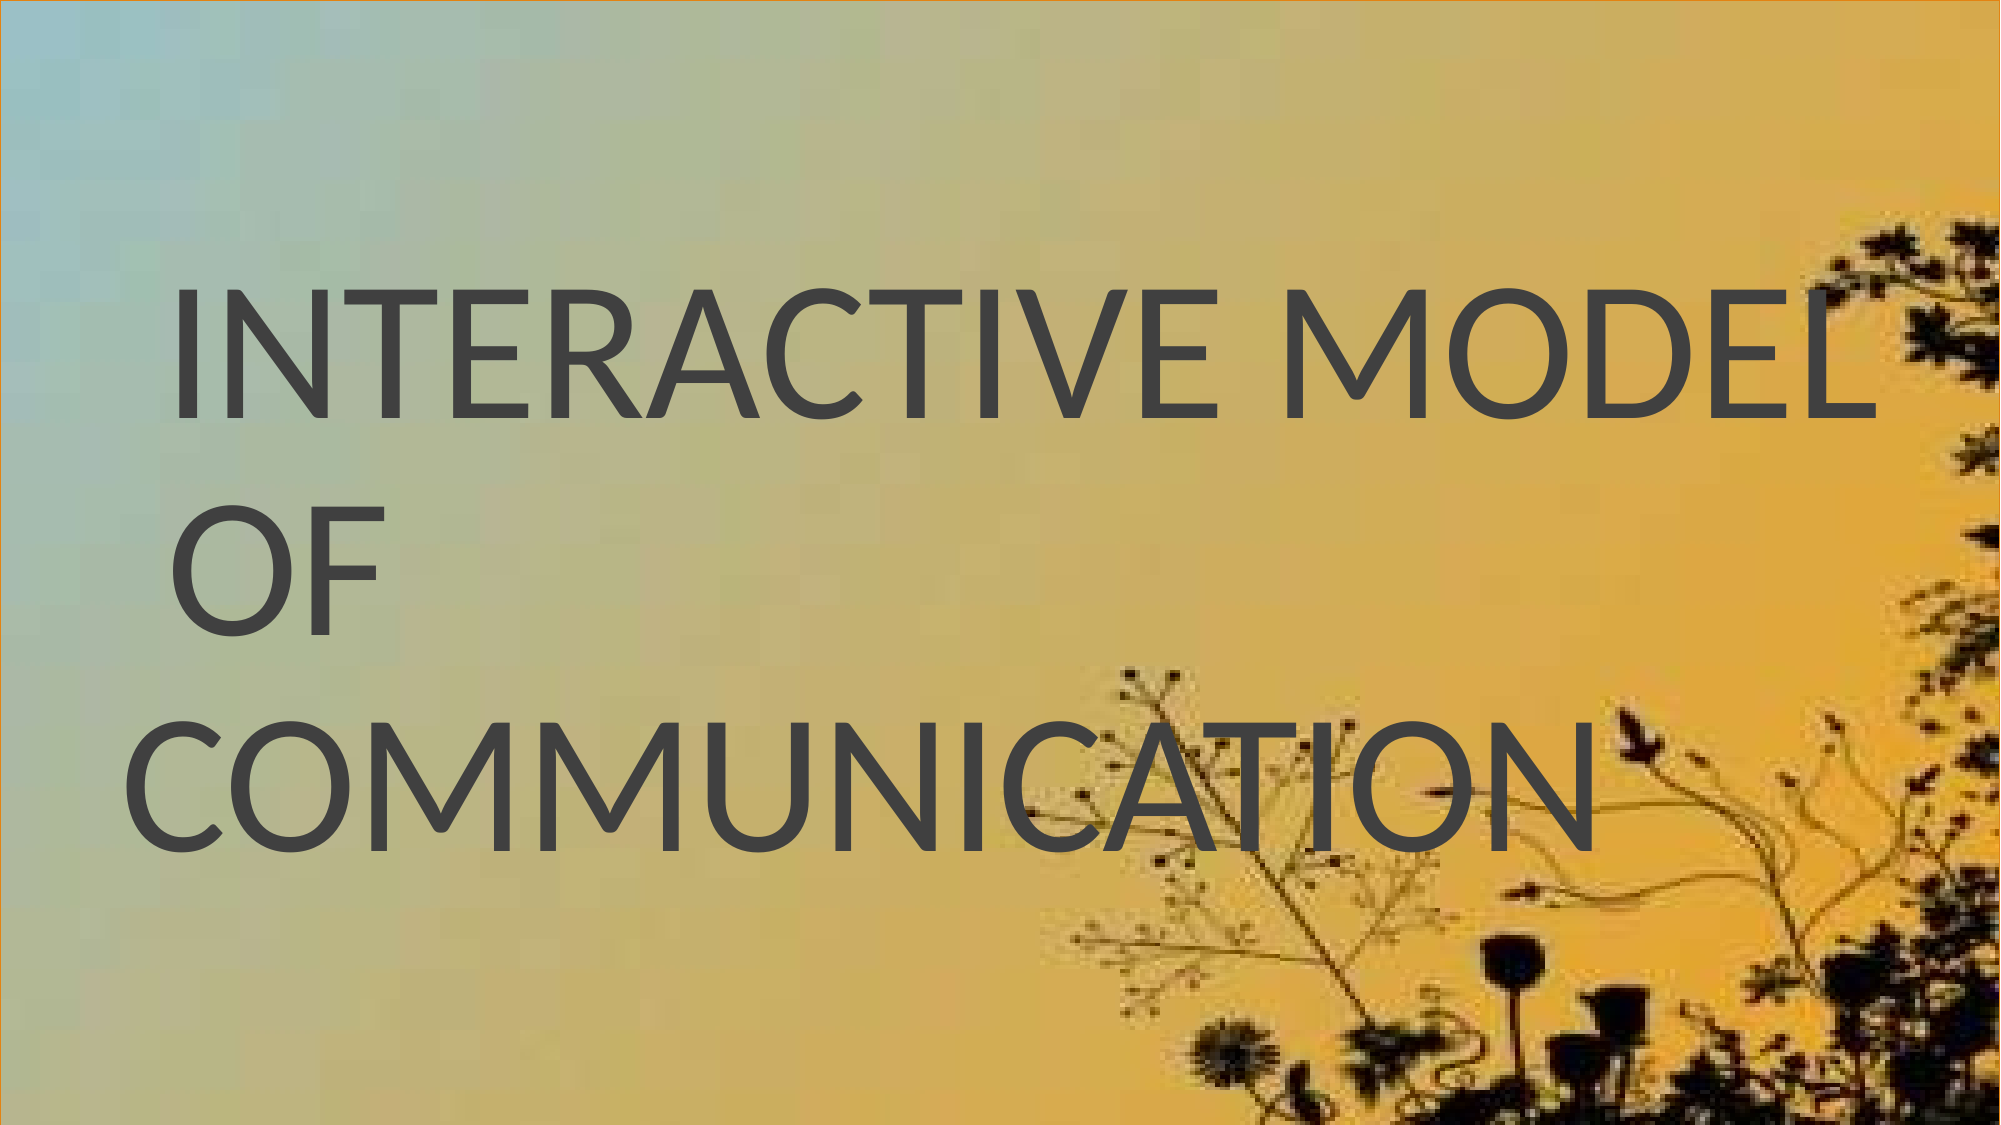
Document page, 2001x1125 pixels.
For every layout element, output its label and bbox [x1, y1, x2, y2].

text_box [0, 0, 2000, 1125]
